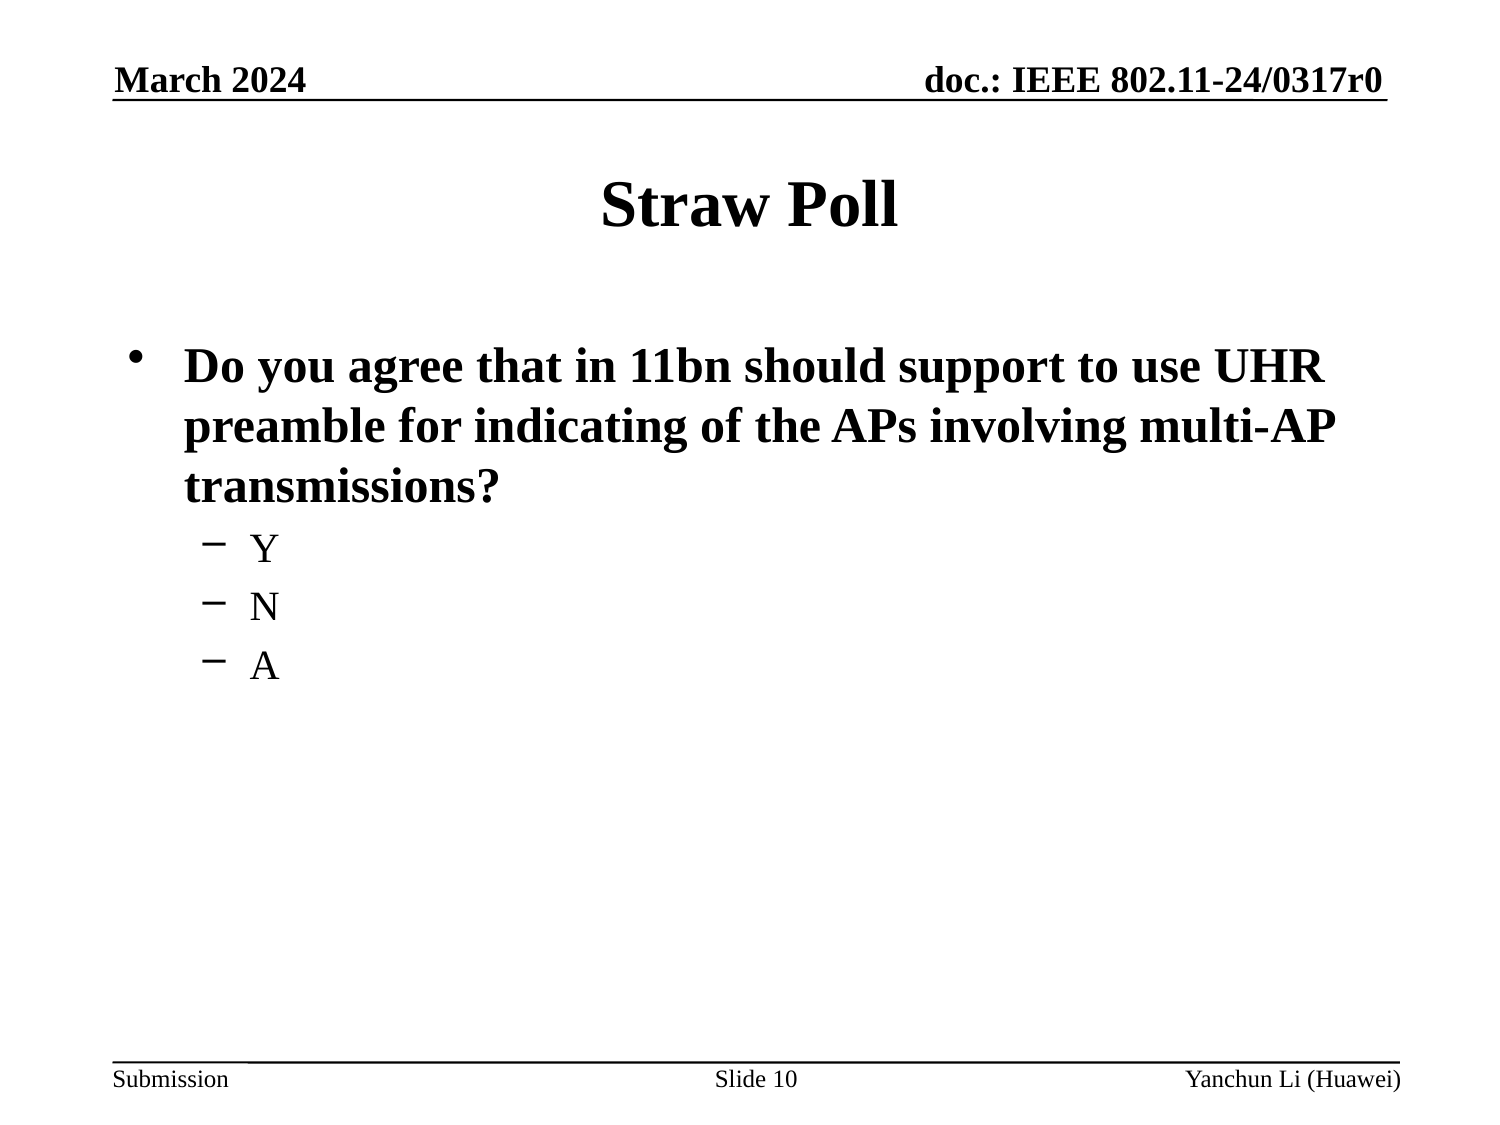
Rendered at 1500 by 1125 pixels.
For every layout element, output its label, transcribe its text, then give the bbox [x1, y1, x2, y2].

slide_number Slide 10 [712, 1061, 800, 1093]
title Straw Poll [112, 112, 1388, 288]
footer Yanchun Li (Huawei) [1181, 1061, 1402, 1093]
list Do you agree that in 11bn should support to use UHR preamble for indicating of the APs involving multi-AP transmissions? Y N A [112, 324, 1388, 1001]
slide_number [114, 54, 309, 101]
